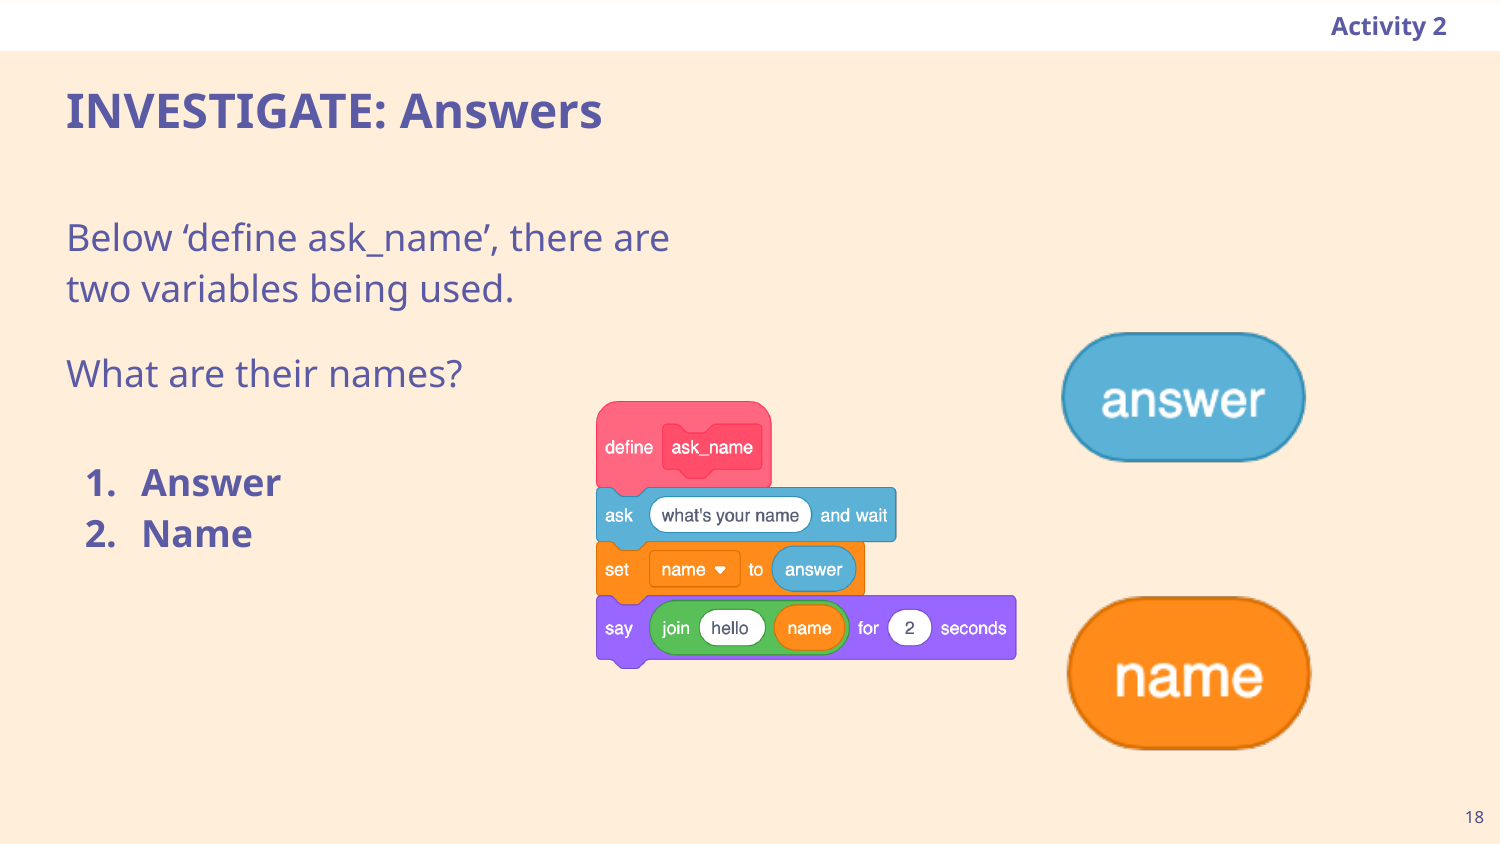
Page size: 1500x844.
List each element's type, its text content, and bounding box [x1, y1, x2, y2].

picture [1056, 331, 1323, 480]
picture [594, 400, 1043, 676]
subtitle Activity 2 [862, 0, 1448, 52]
slide_number ‹#› [1448, 792, 1500, 844]
title INVESTIGATE: Answers [51, 52, 1449, 167]
text_box Answer Name [51, 436, 663, 801]
list Below ‘define ask_name’, there are two variables being used. What are their names? [51, 191, 723, 436]
picture [1062, 594, 1329, 779]
